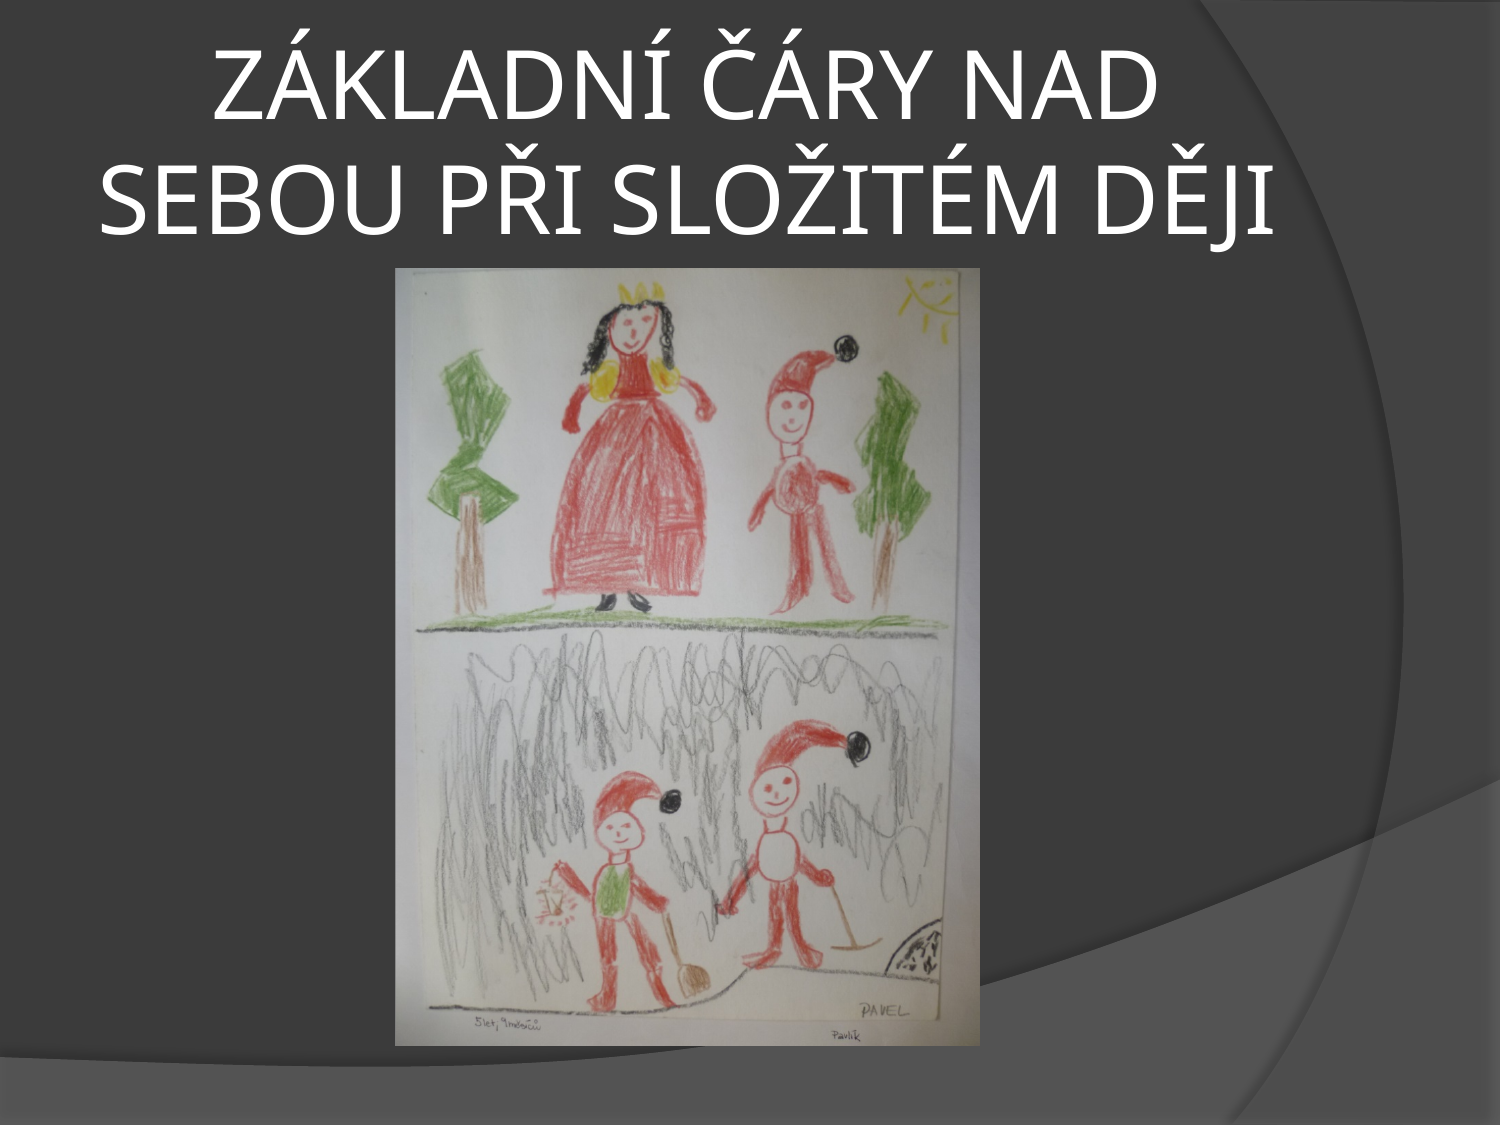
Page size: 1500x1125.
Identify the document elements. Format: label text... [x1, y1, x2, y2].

picture [396, 958, 980, 1045]
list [298, 364, 1077, 949]
picture [396, 268, 980, 356]
title Základní čáry nad sebou při složitém ději [75, 45, 1300, 233]
